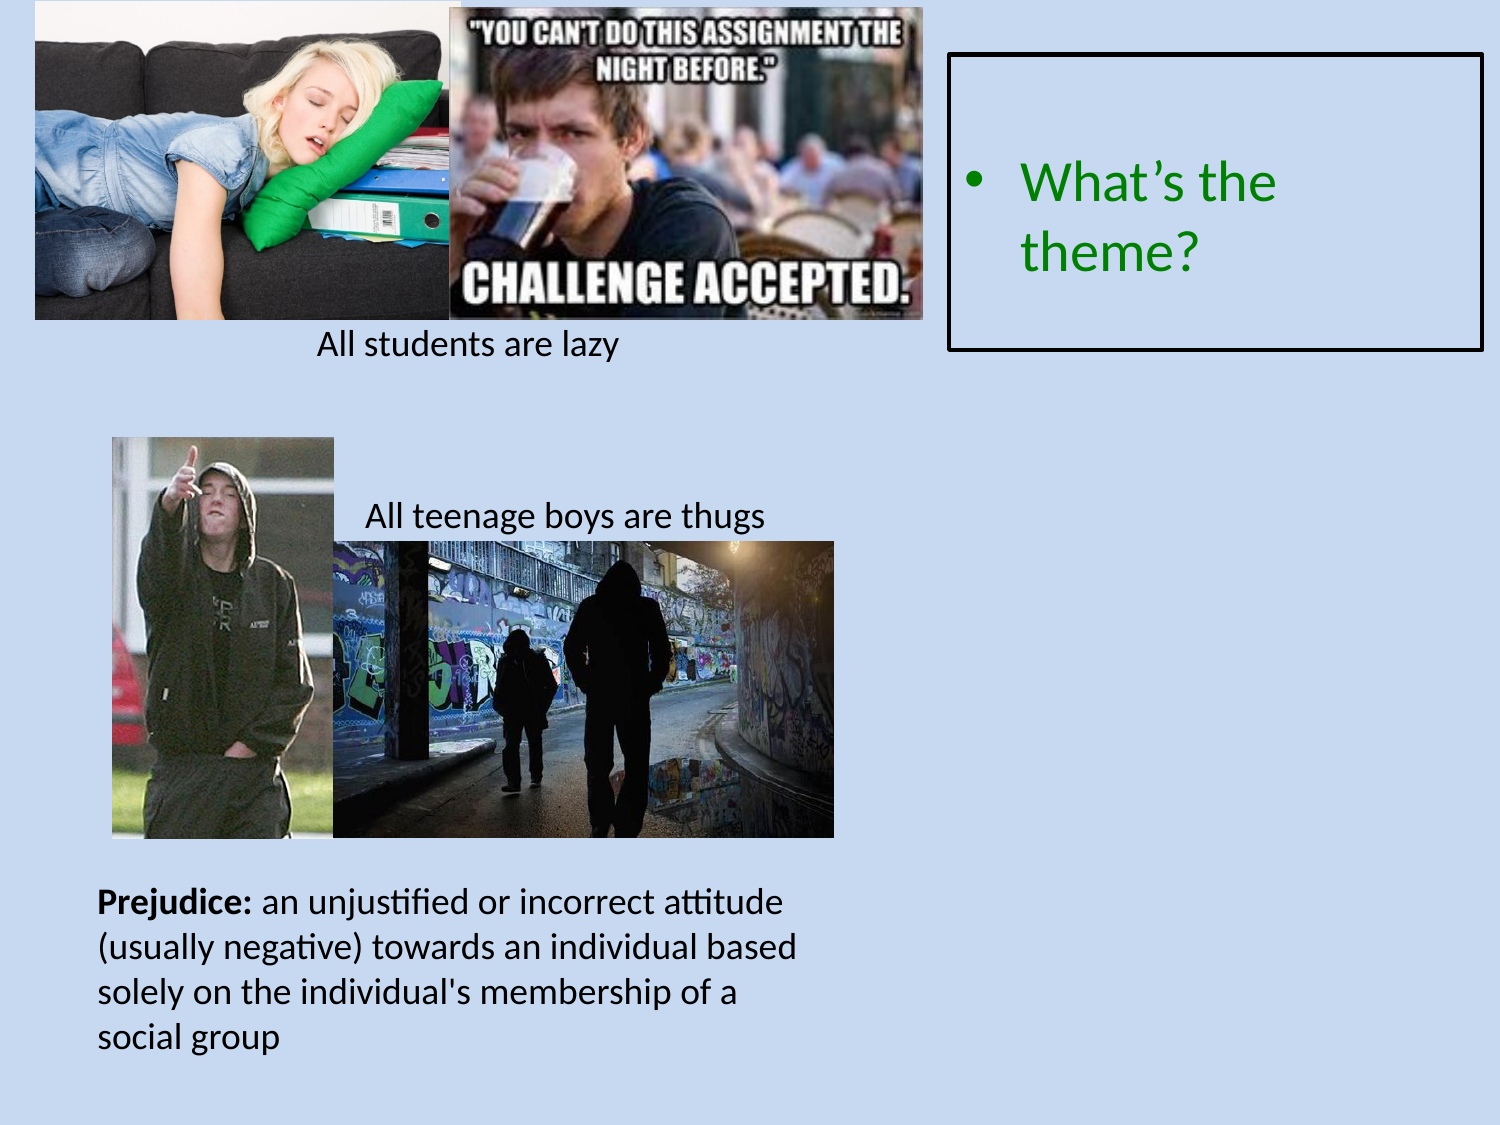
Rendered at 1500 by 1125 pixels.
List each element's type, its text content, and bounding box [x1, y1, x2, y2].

picture [35, 1, 923, 321]
picture [111, 437, 835, 840]
text_box All teenage boys are thugs [350, 484, 861, 544]
text_box Prejudice: an unjustified or incorrect attitude (usually negative) towards an individual based solely on the individual's membership of a social group [82, 869, 833, 1065]
list What’s the theme? [949, 54, 1483, 350]
text_box All students are lazy [302, 329, 657, 372]
